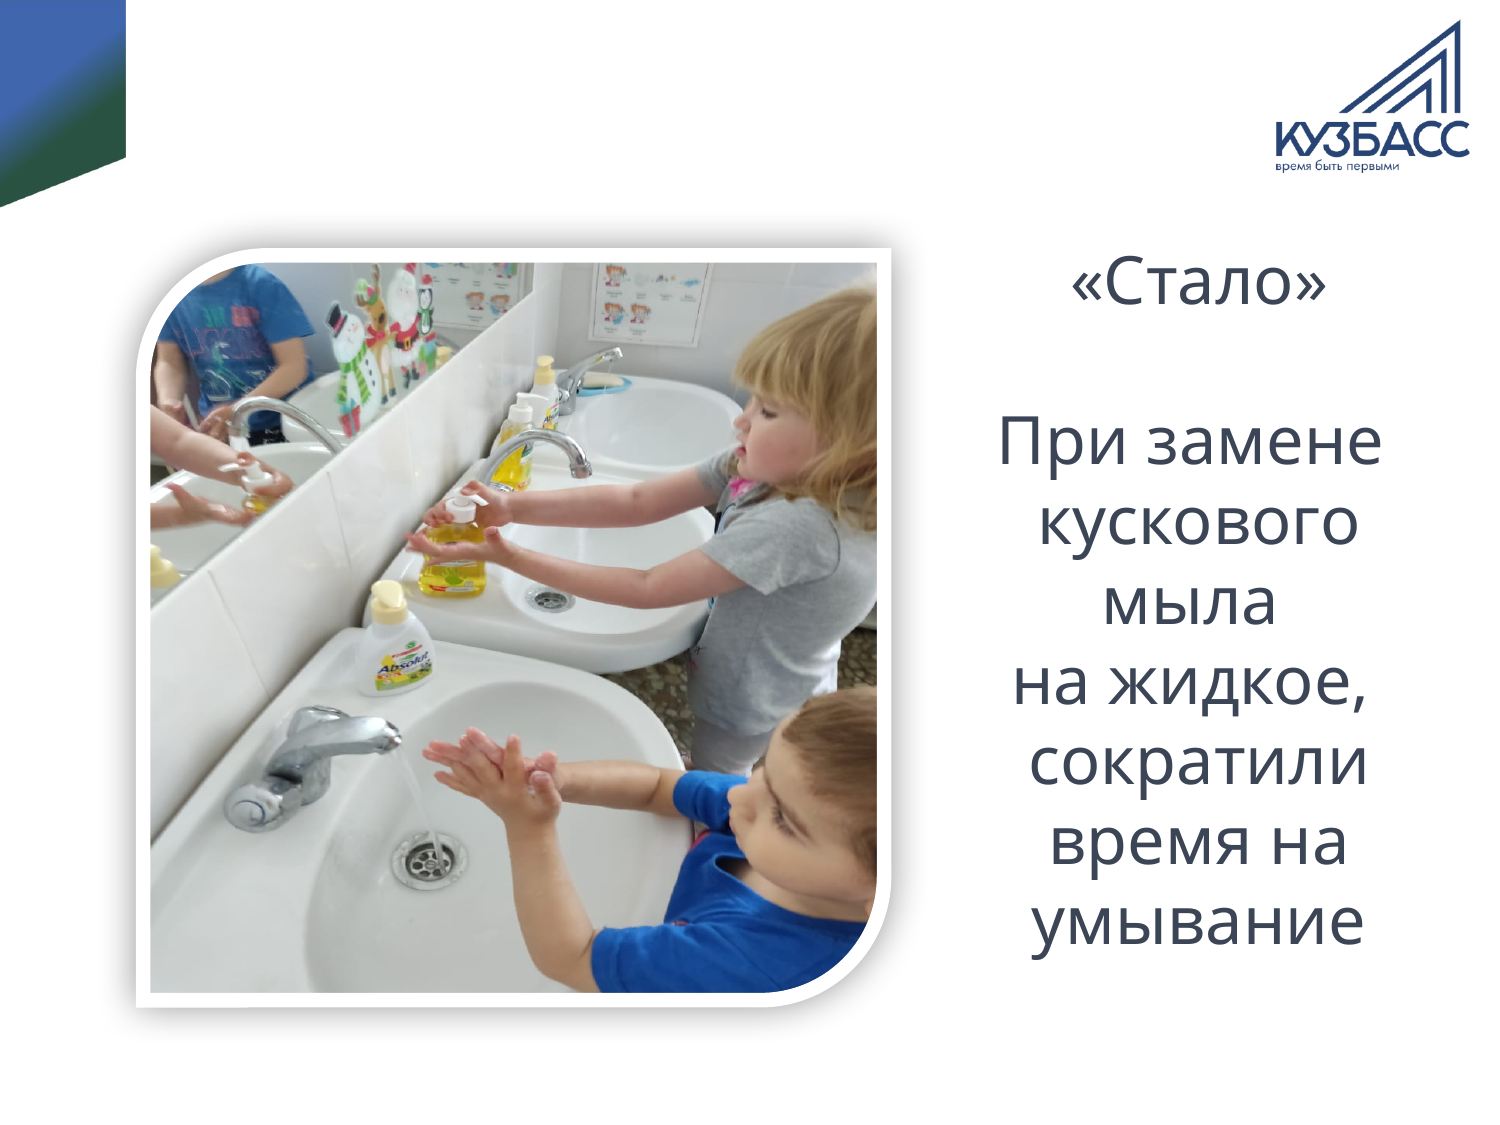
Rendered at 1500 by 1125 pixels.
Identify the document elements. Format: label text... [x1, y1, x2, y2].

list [142, 255, 885, 1001]
picture [1276, 19, 1470, 173]
picture [0, 0, 126, 208]
title «Стало» При замене кускового мыла на жидкое, сократили время на умывание [949, 230, 1450, 949]
